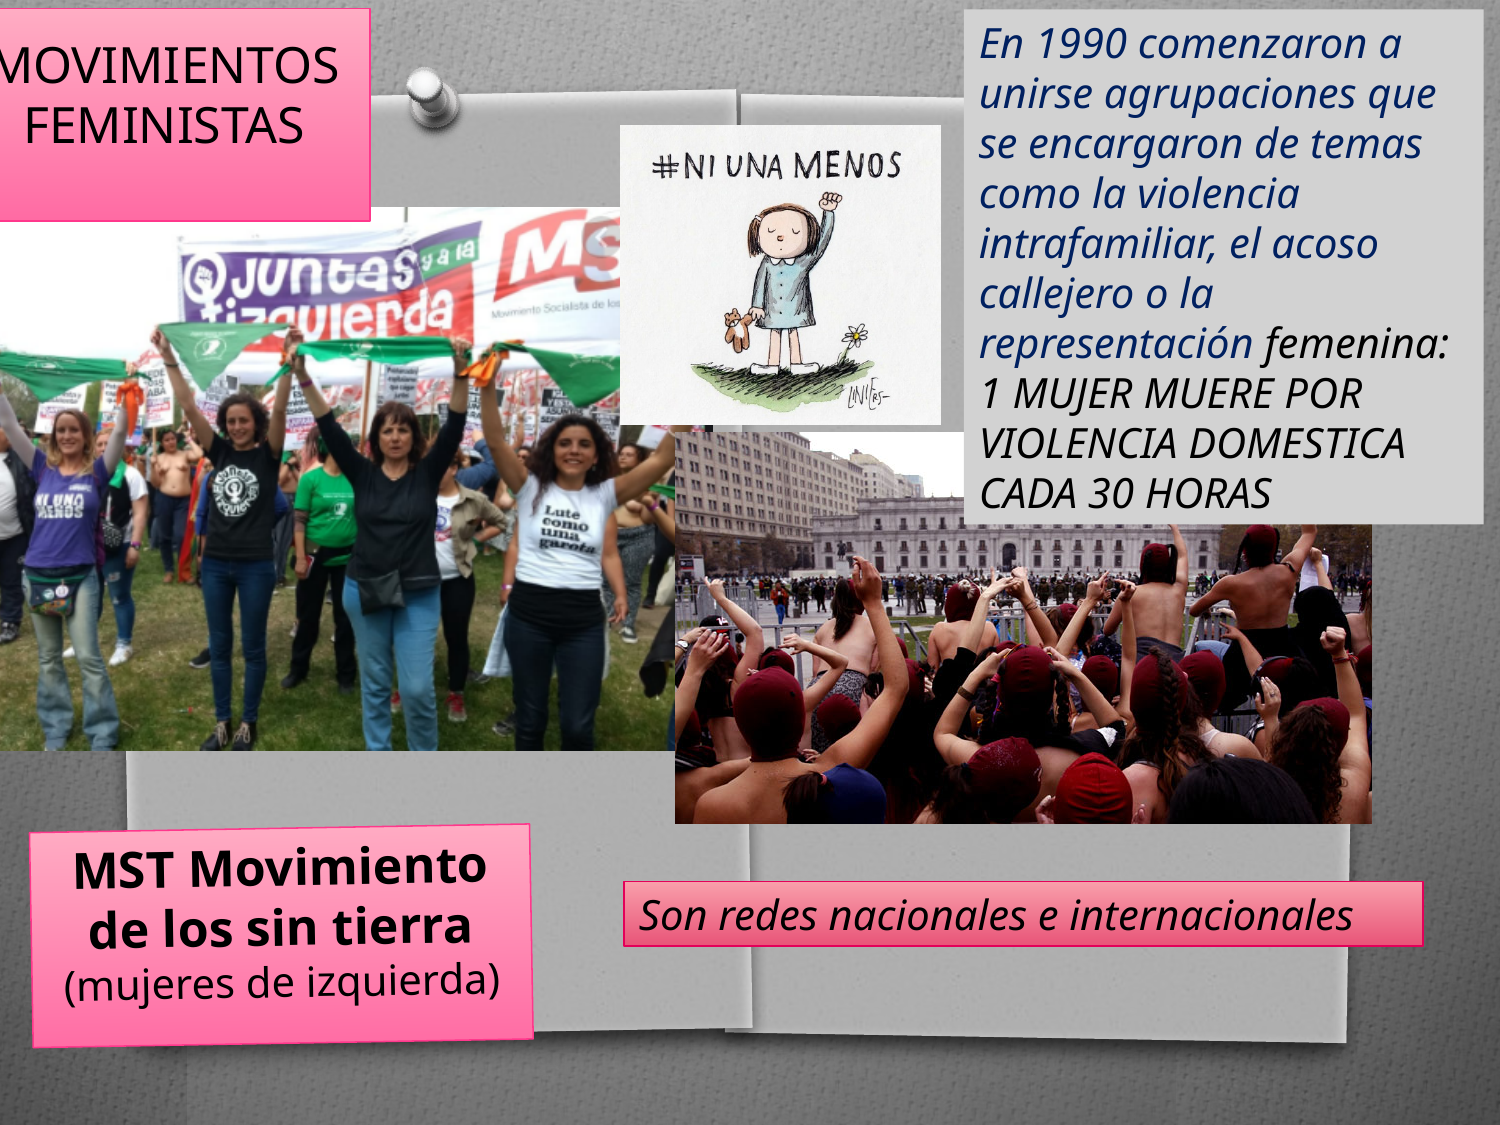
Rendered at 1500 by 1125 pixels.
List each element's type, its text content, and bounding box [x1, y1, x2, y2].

picture [0, 206, 1372, 825]
title MOVIMIENTOS FEMINISTAS [0, 8, 371, 206]
text_box En 1990 comenzaron a unirse agrupaciones que se encargaron de temas como la violencia intrafamiliar, el acoso callejero o la representación femenina: 1 MUJER MUERE POR VIOLENCIA DOMESTICA CADA 30 HORAS [963, 9, 1484, 525]
text_box Son redes nacionales e internacionales [623, 881, 1424, 947]
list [619, 125, 941, 425]
picture [375, 33, 497, 157]
list MST Movimiento de los sin tierra (mujeres de izquierda) [28, 823, 534, 1049]
